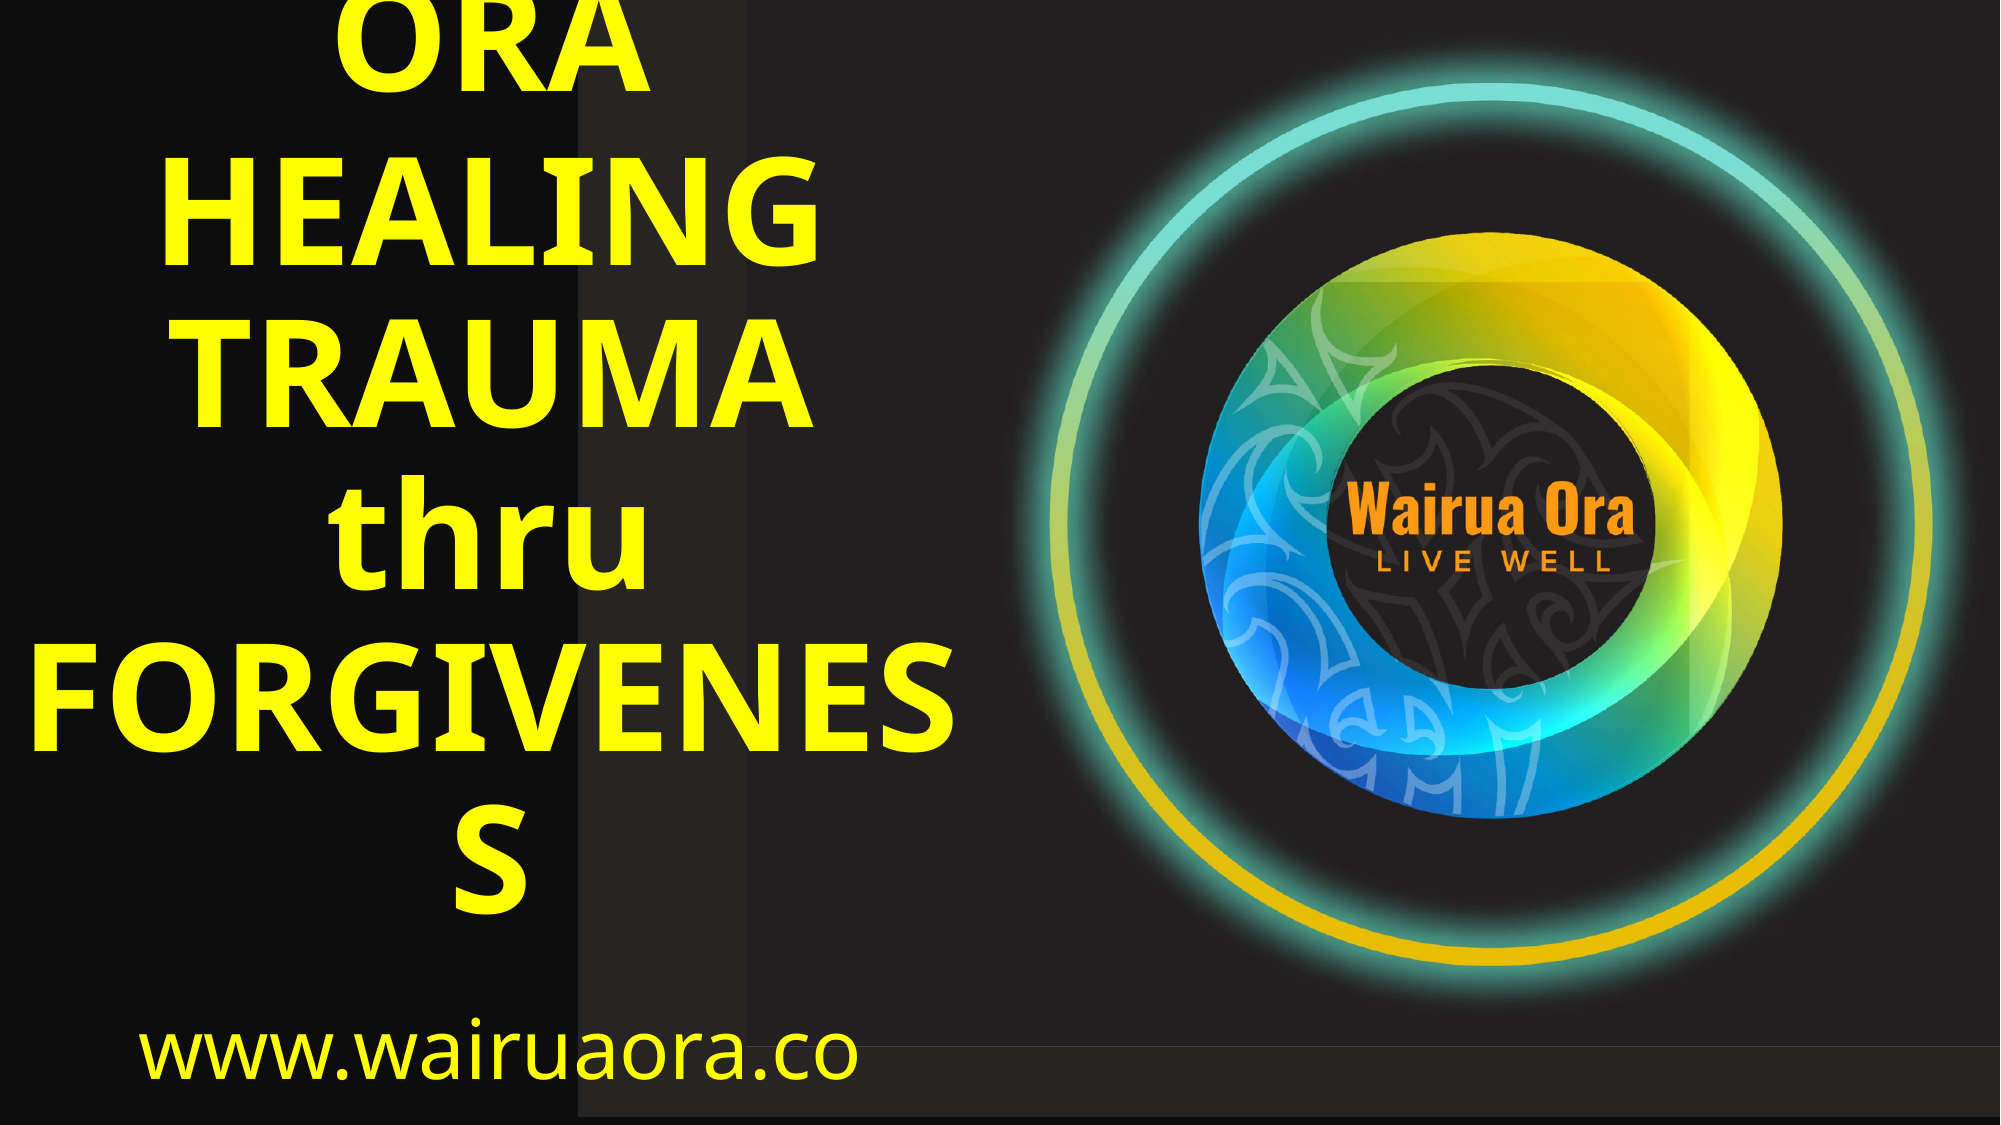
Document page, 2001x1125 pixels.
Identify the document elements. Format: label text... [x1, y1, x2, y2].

text_box WAIRUA ORA HEALING TRAUMA thru FORGIVENESS [0, 427, 577, 954]
text_box www.wairuaora.com [123, 988, 896, 1125]
picture [577, 0, 2000, 1117]
